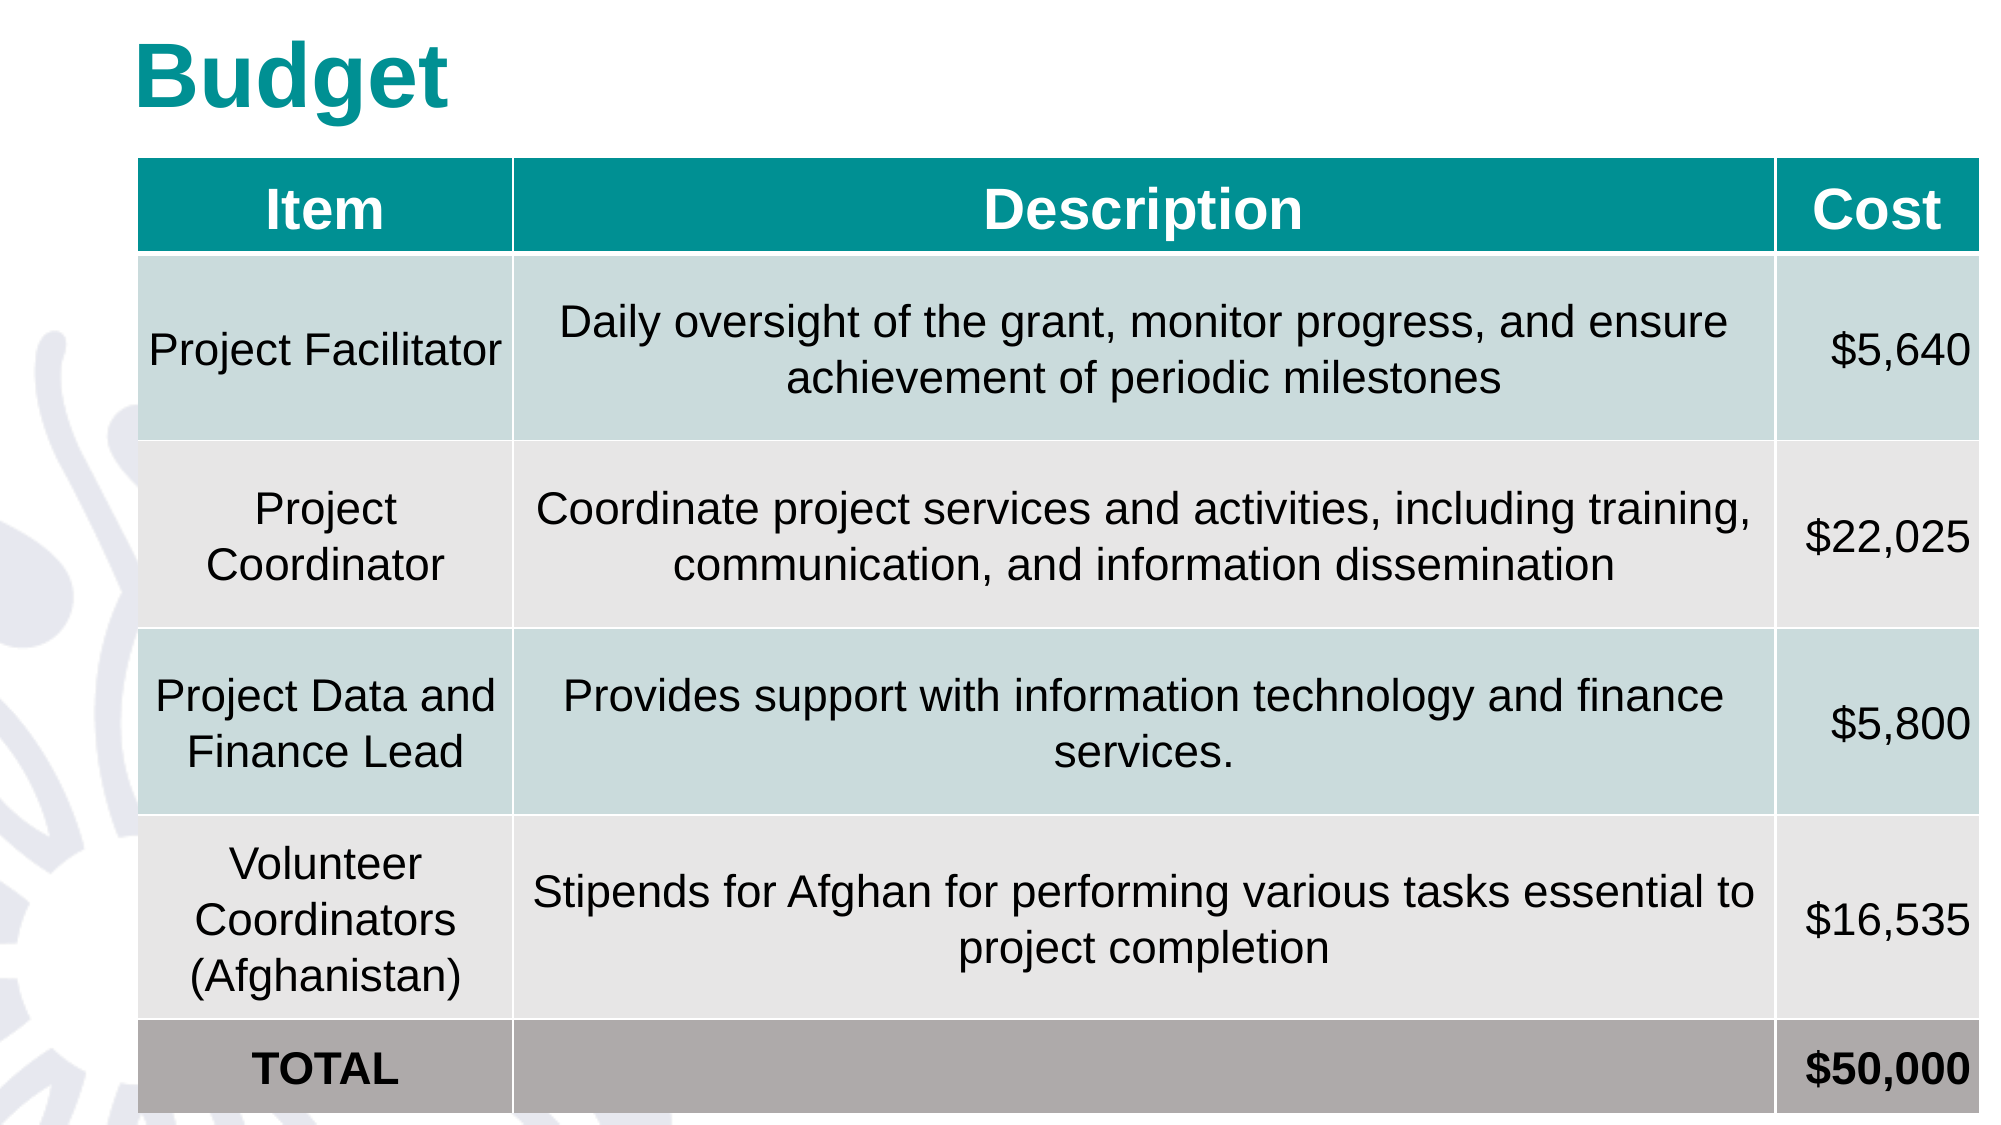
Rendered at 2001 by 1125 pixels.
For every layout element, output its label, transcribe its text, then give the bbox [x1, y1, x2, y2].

table_cell $5,640 [1777, 256, 1979, 440]
table_cell Project Coordinator [138, 441, 512, 627]
table_cell $22,025 [1777, 441, 1979, 627]
table_cell $16,535 [1777, 816, 1979, 1018]
table_cell Stipends for Afghan for performing various tasks essential to project completion [514, 816, 1774, 1018]
title Budget [118, 8, 1871, 134]
table_cell Daily oversight of the grant, monitor progress, and ensure achievement of periodic milestones [514, 256, 1774, 440]
table_cell [514, 1020, 1774, 1113]
table_cell TOTAL [138, 1020, 512, 1113]
table_cell Provides support with information technology and finance services. [514, 629, 1774, 814]
table_cell Volunteer Coordinators (Afghanistan) [138, 816, 512, 1018]
table_cell $50,000 [1777, 1020, 1979, 1113]
table_header Description [514, 158, 1774, 251]
table_cell Coordinate project services and activities, including training, communication, and information dissemination [514, 441, 1774, 627]
table_cell Project Data and Finance Lead [138, 629, 512, 814]
table_header Item [138, 158, 512, 251]
table_header Cost [1777, 158, 1979, 251]
table_cell Project Facilitator [138, 256, 512, 440]
table_cell $5,800 [1777, 629, 1979, 814]
